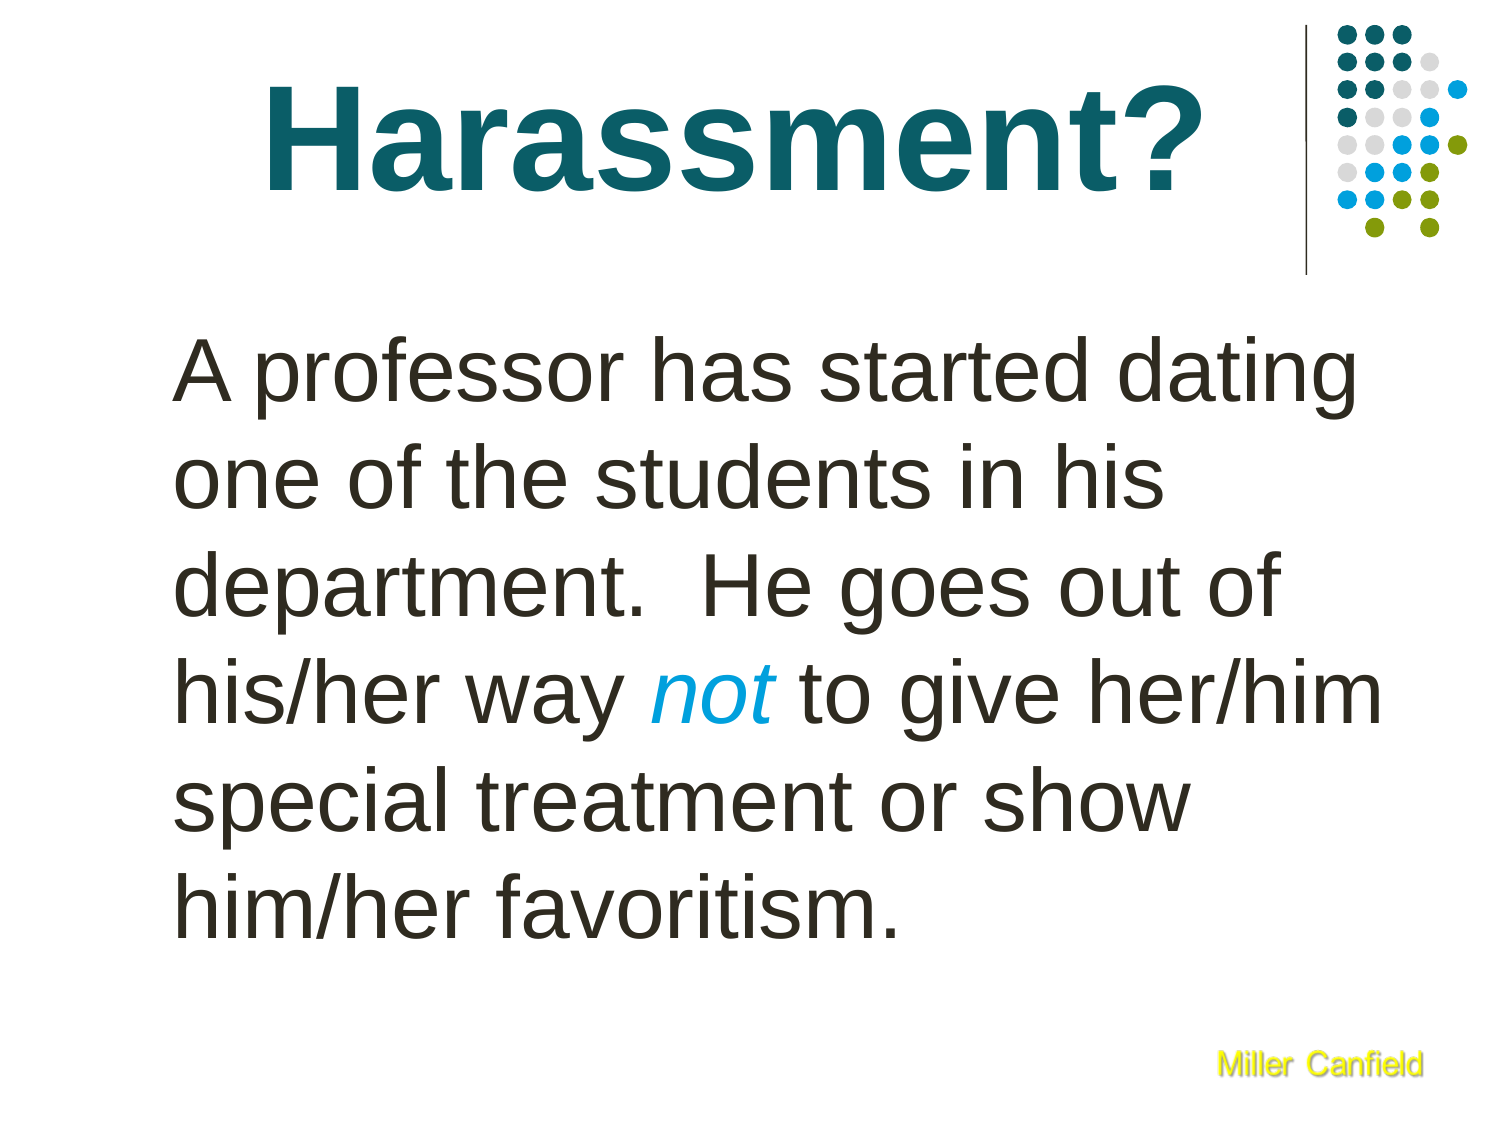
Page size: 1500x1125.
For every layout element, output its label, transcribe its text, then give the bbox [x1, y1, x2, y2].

text_box Harassment? [245, 40, 1229, 228]
text_box A professor has started dating one of the students in his department. He goes out of his/her way not to give her/him special treatment or show him/her favoritism. [157, 304, 1418, 1091]
picture [600, 1030, 1453, 1109]
